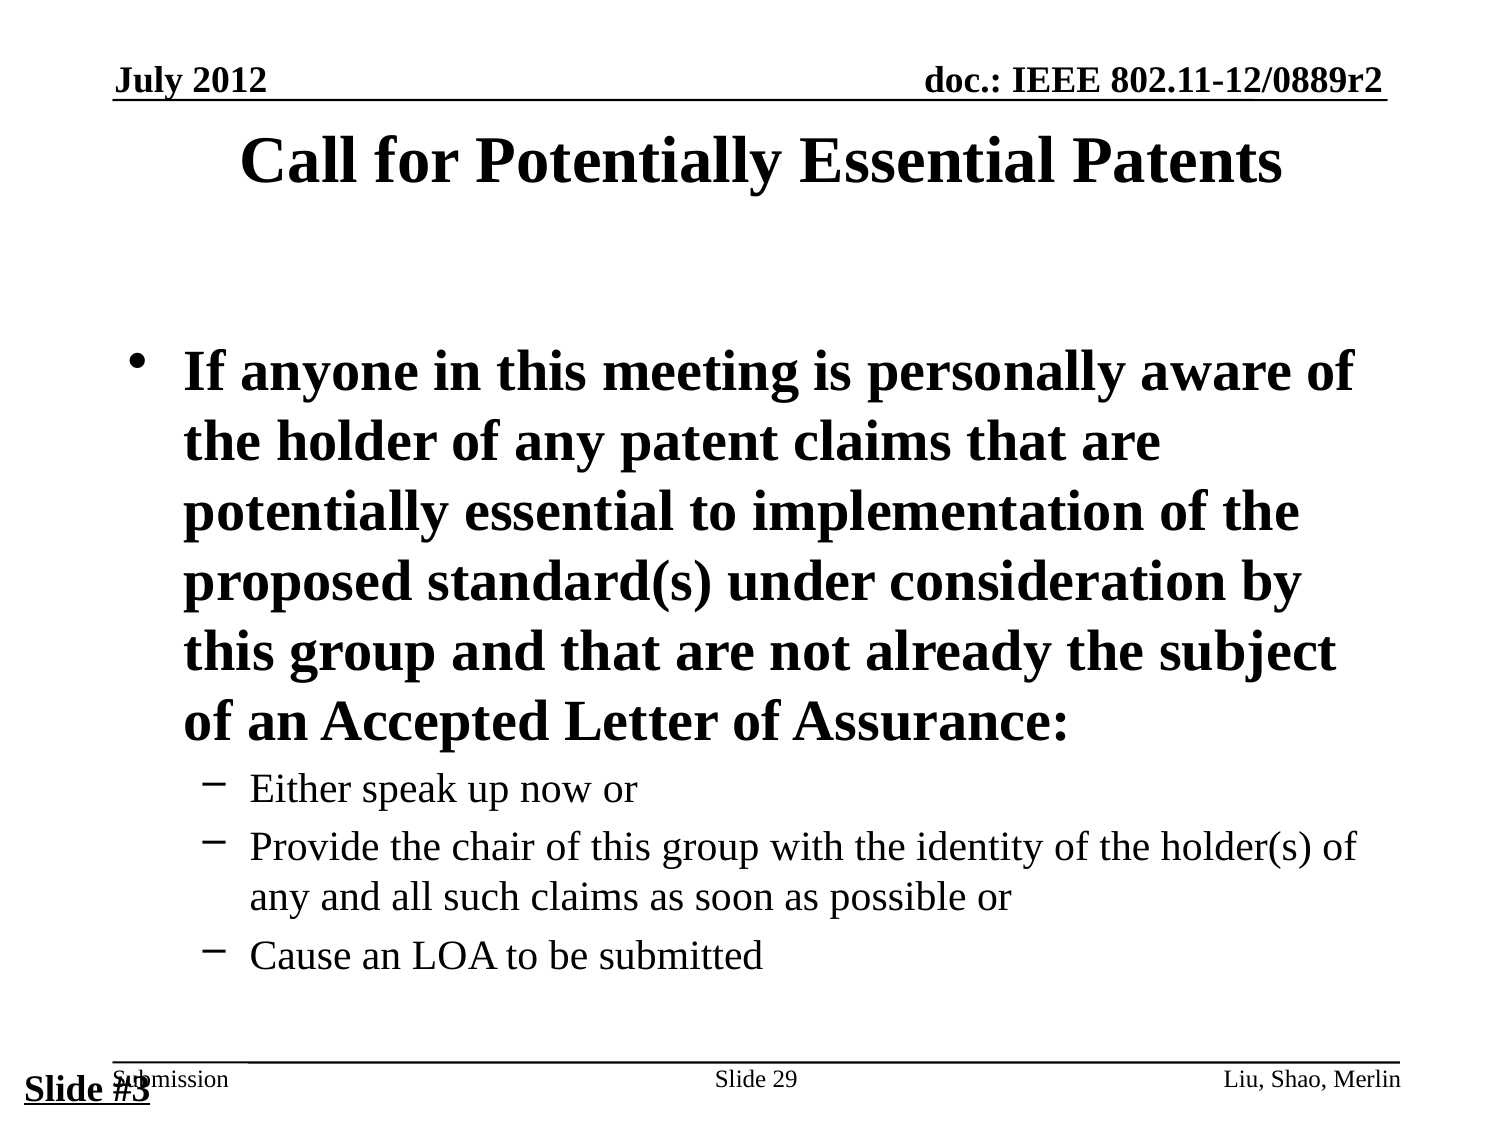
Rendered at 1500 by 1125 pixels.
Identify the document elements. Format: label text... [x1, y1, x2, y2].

list If anyone in this meeting is personally aware of the holder of any patent claims that are potentially essential to implementation of the proposed standard(s) under consideration by this group and that are not already the subject of an Accepted Letter of Assurance: Either speak up now or Provide the chair of this group with the identity of the holder(s) of any and all such claims as soon as possible or Cause an LOA to be submitted [112, 324, 1388, 1001]
slide_number Slide 29 [712, 1061, 800, 1093]
title Call for Potentially Essential Patents [49, 62, 1476, 251]
footer Liu, Shao, Merlin [1221, 1061, 1402, 1093]
text_box Slide #3 [9, 1056, 166, 1116]
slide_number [114, 54, 313, 101]
